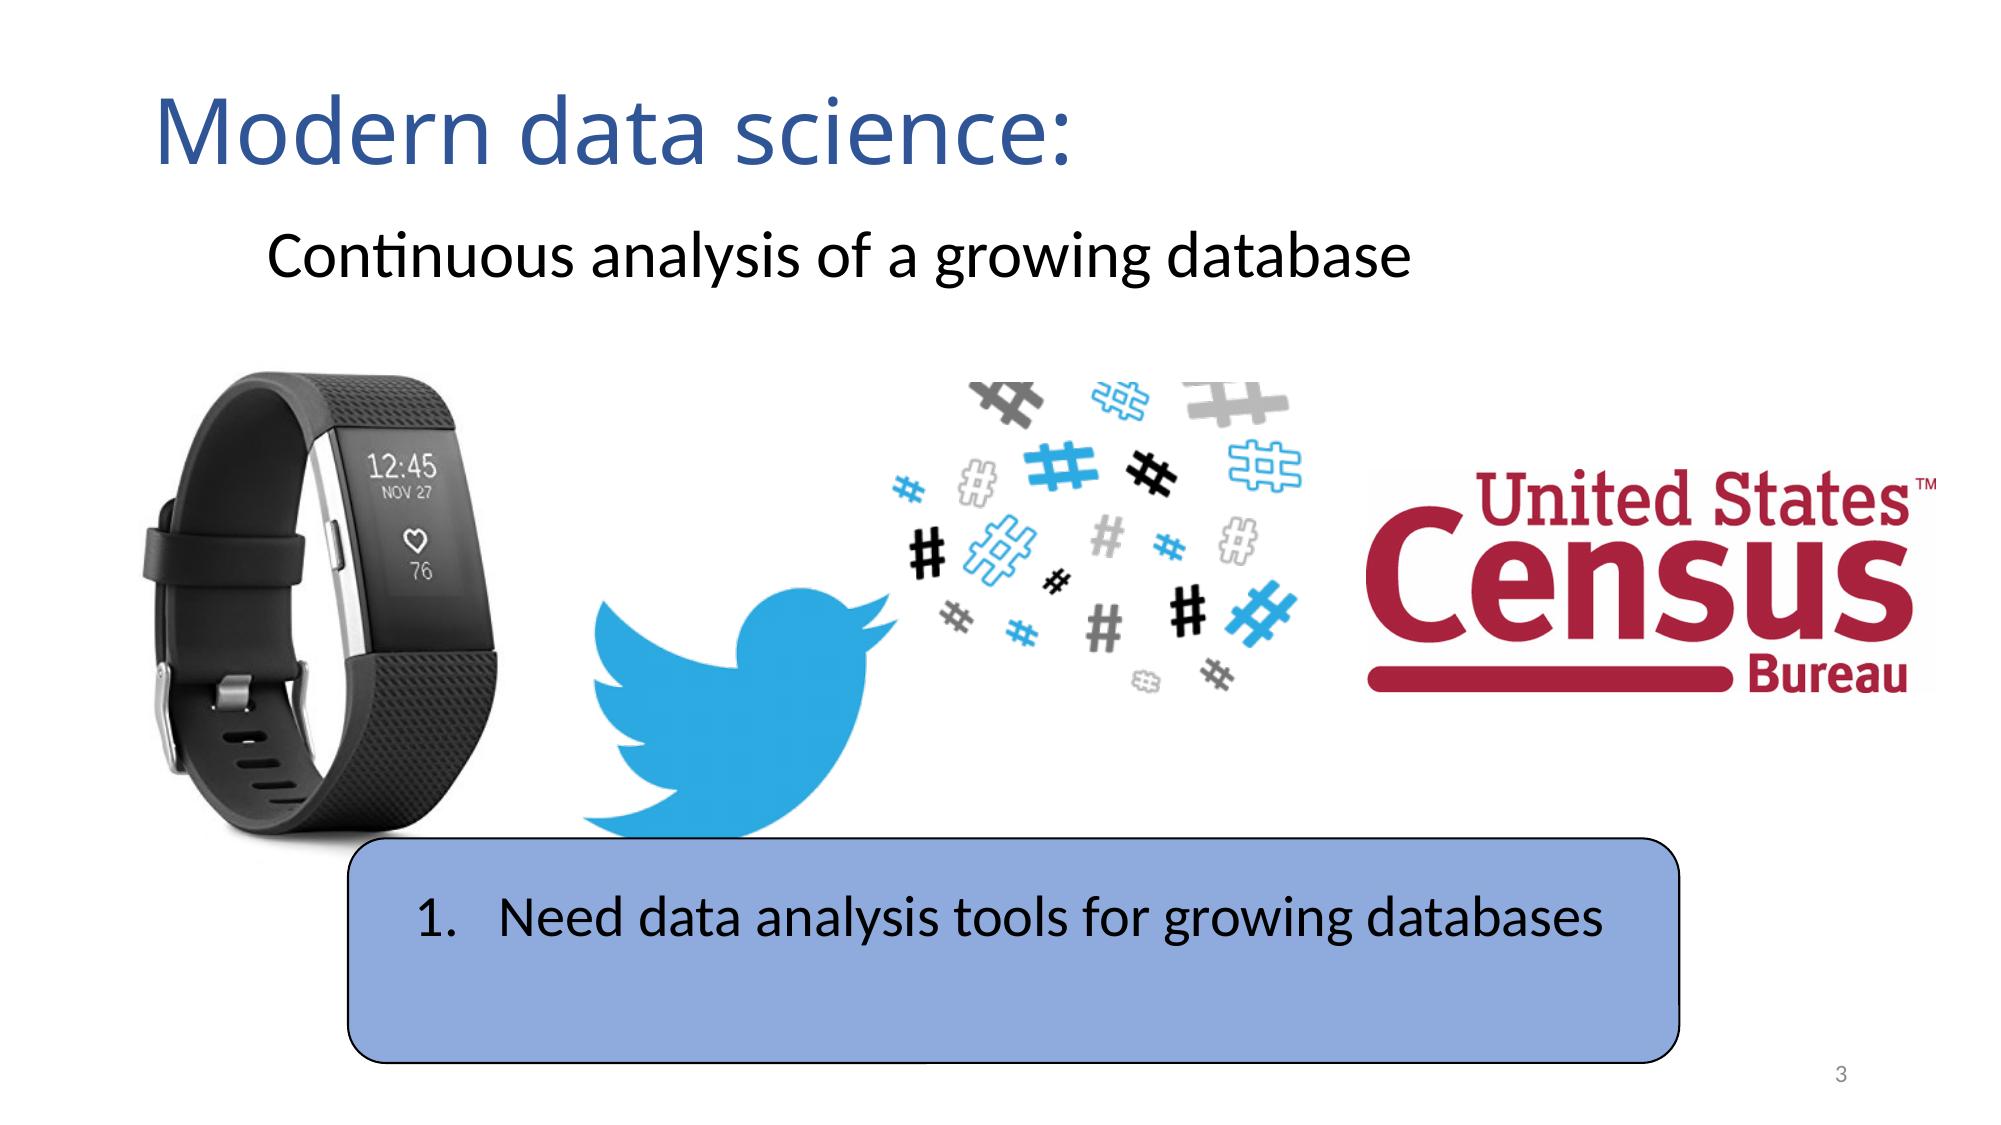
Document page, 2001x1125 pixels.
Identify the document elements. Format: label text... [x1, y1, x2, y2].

picture [97, 310, 1303, 898]
text_box [346, 837, 1681, 1065]
text_box Need data analysis tools for growing databases [399, 870, 1657, 956]
picture [1366, 469, 1936, 693]
title Modern data science: [137, 26, 1863, 244]
slide_number 2 [1412, 1042, 1863, 1103]
list Continuous analysis of a growing database [252, 212, 1978, 343]
